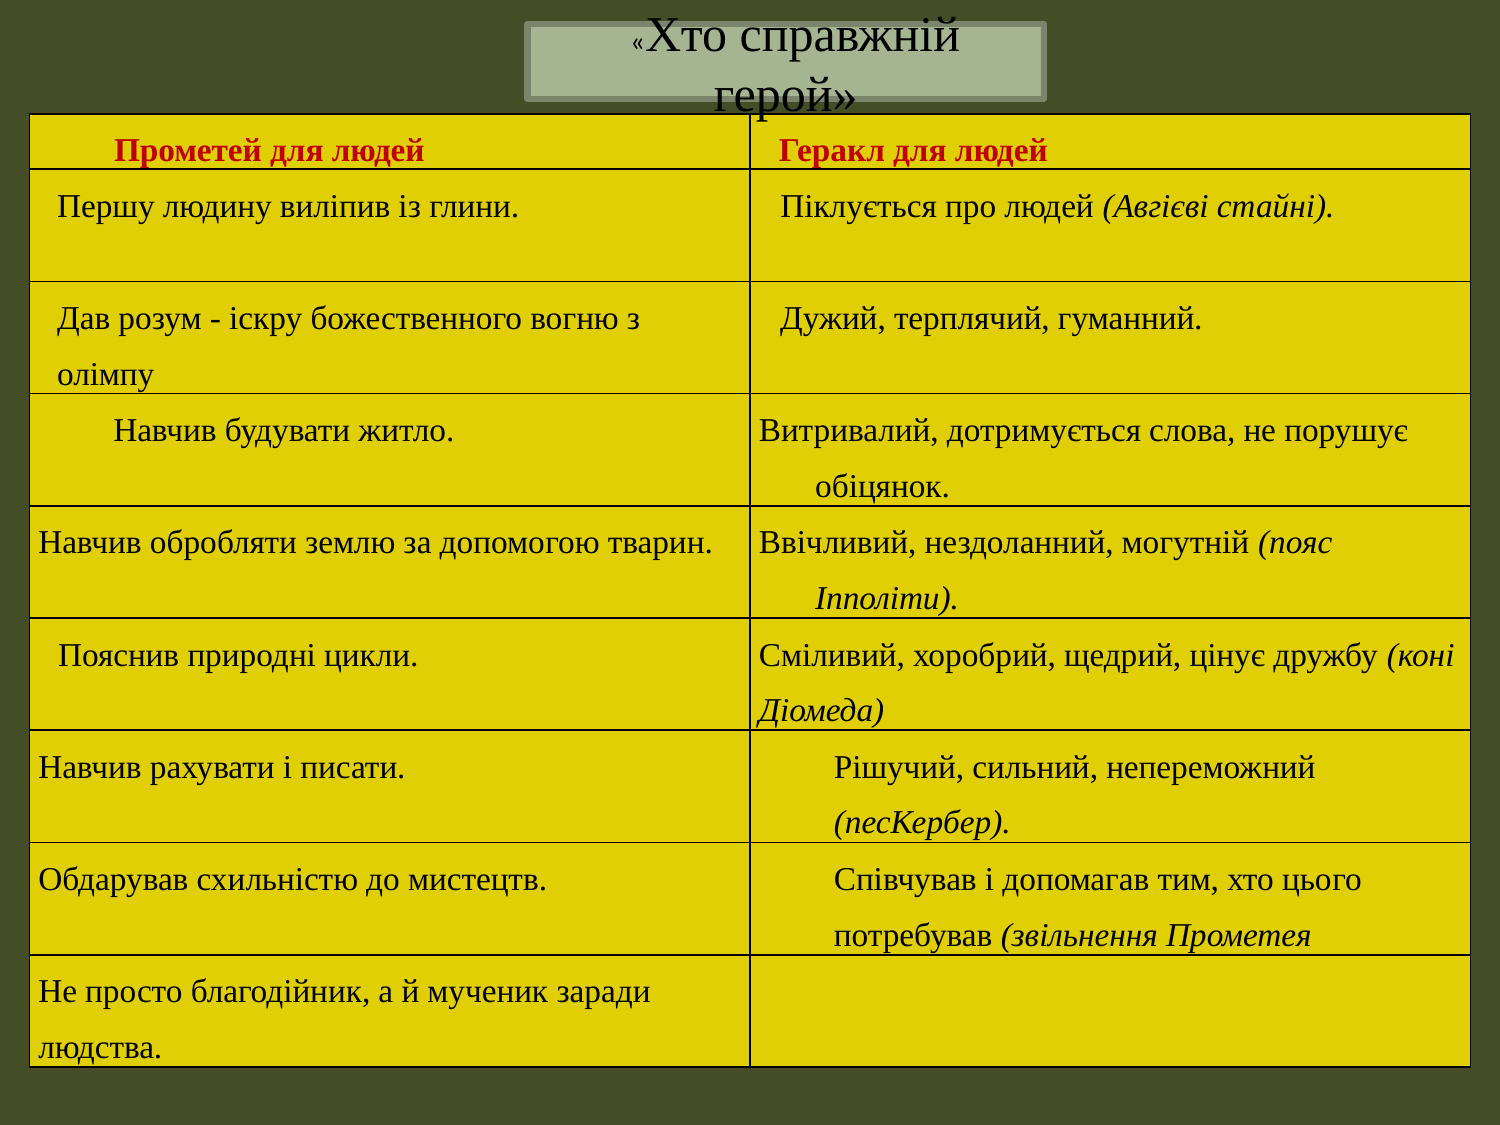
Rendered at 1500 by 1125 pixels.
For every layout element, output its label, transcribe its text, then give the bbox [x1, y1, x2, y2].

table_cell Не просто благодійник, а й мученик заради людства. [30, 956, 749, 1066]
table_cell Першу людину виліпив із глини. [30, 170, 749, 281]
table_cell Навчив рахувати і писати. [30, 731, 749, 842]
table_cell Пояснив природні цикли. [30, 619, 749, 729]
table_cell Дав розум - іскру божественного вогню з олімпу [30, 282, 749, 393]
table_header Прометей для людей [30, 115, 749, 168]
table_cell Рішучий, сильний, непереможний (песКербер). [751, 731, 1470, 842]
table_cell Навчив будувати житло. [30, 394, 749, 505]
table_cell Сміливий, хоробрий, щедрий, цінує дружбу (коні Діомеда) [751, 619, 1470, 729]
table_cell [751, 956, 1470, 1066]
table_cell Навчив обробляти землю за допомо­гою тварин. [30, 507, 749, 617]
table_cell Співчував і допомагав тим, хто цьо­го потребував (звільнення Прометея [751, 843, 1470, 954]
table_cell Витривалий, дотримується слова, не порушує обіцянок. [751, 394, 1470, 505]
table_cell Ввічливий, нездоланний, могутній (пояс Іпполіти). [751, 507, 1470, 617]
table_cell Піклується про людей (Авгієві стайні). [751, 170, 1470, 281]
text_box «Хто справжній герой» [524, 21, 1047, 102]
table_header Геракл для людей [751, 115, 1470, 168]
table_cell Дужий, терплячий, гуманний. [751, 282, 1470, 393]
table_cell Обдарував схильністю до мистецтв. [30, 843, 749, 954]
